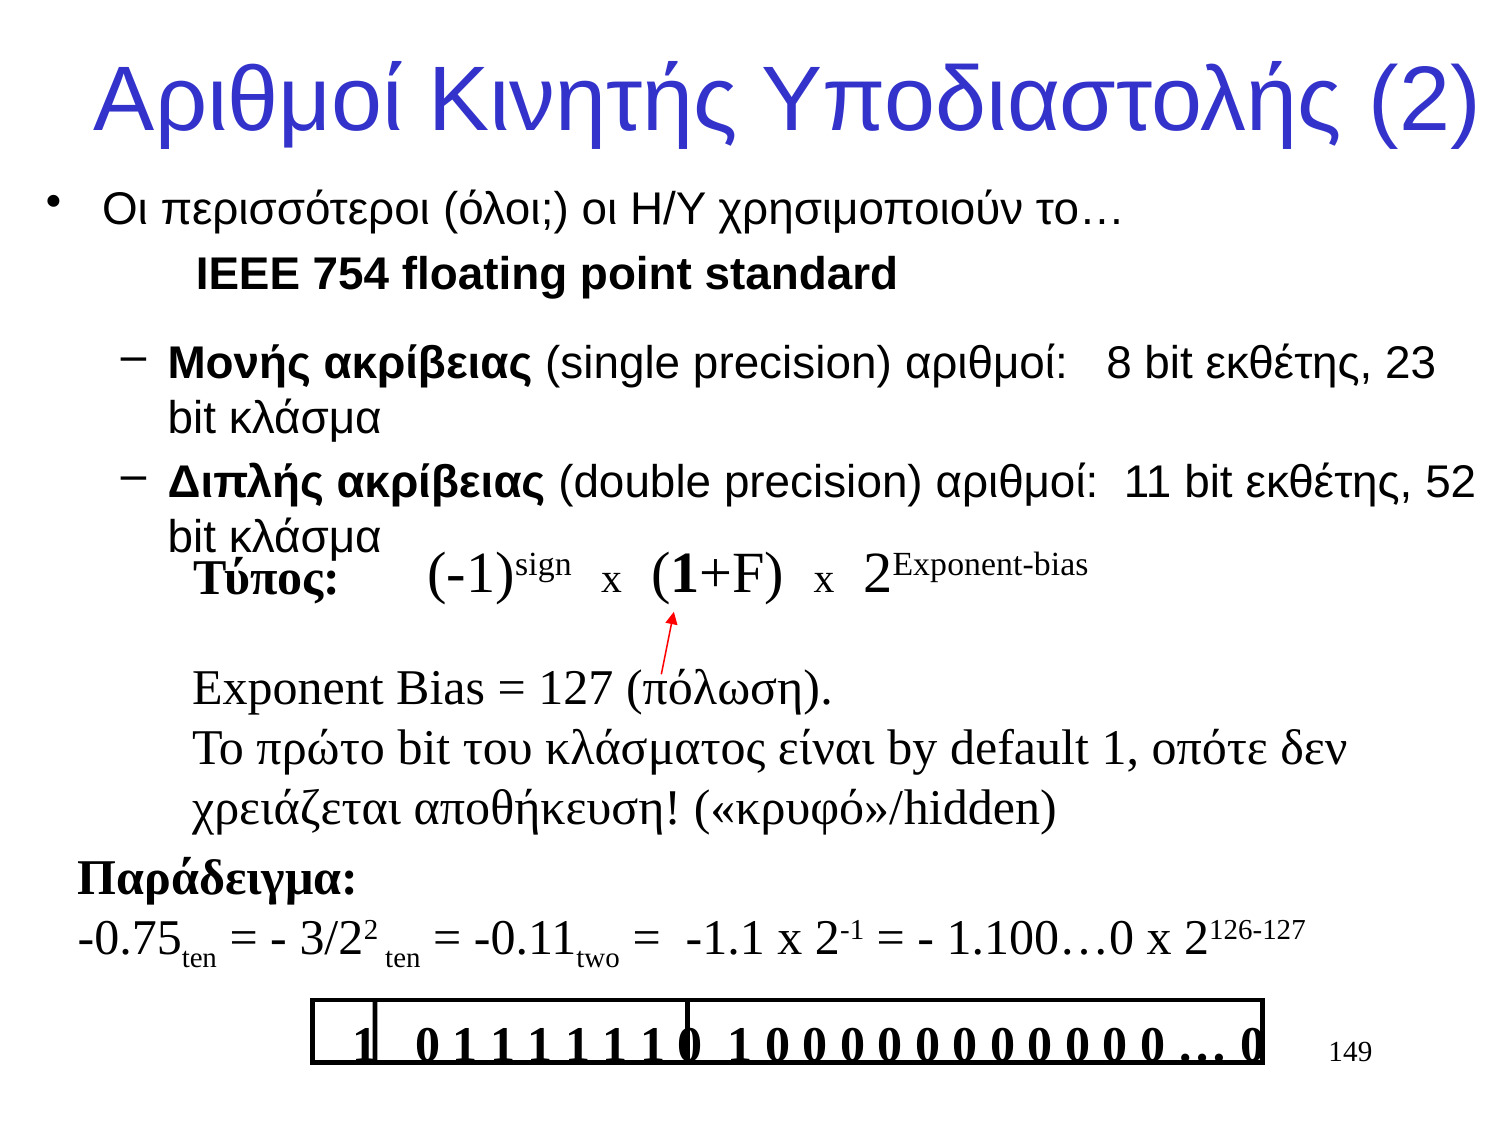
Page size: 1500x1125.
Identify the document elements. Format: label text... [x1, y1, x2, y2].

list Οι περισσότεροι (όλοι;) οι Η/Υ χρησιμοποιούν το… IEEE 754 floating point standard Μονής ακρίβειας (single precision) αριθμοί: 8 bit εκθέτης, 23 bit κλάσμα Διπλής ακρίβειας (double precision) αριθμοί: 11 bit εκθέτης, 52 bit κλάσμα [35, 174, 1499, 822]
title Αριθμοί Κινητής Υποδιαστολής (2) [74, 0, 1500, 188]
text_box (-1)sign x (1+F) x 2Exponent-bias [412, 526, 1104, 612]
text_box Παράδειγμα: -0.75ten = - 3/22 ten = -0.11two = -1.1 x 2-1 = - 1.100…0 x 2126-127 1 0 1 1 1 1 1 1 0 1 0 0 0 0 0 0 0 0 0 0 0 … 0 [62, 837, 1334, 1077]
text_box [312, 999, 1263, 1063]
slide_number 149 [1074, 1024, 1388, 1101]
text_box Τύπος: [178, 537, 356, 613]
text_box Exponent Bias = 127 (πόλωση). Το πρώτο bit του κλάσματος είναι by default 1, οπότε δεν χρειάζεται αποθήκευση! («κρυφό»/hidden) [177, 646, 1403, 842]
text_box [661, 611, 678, 675]
